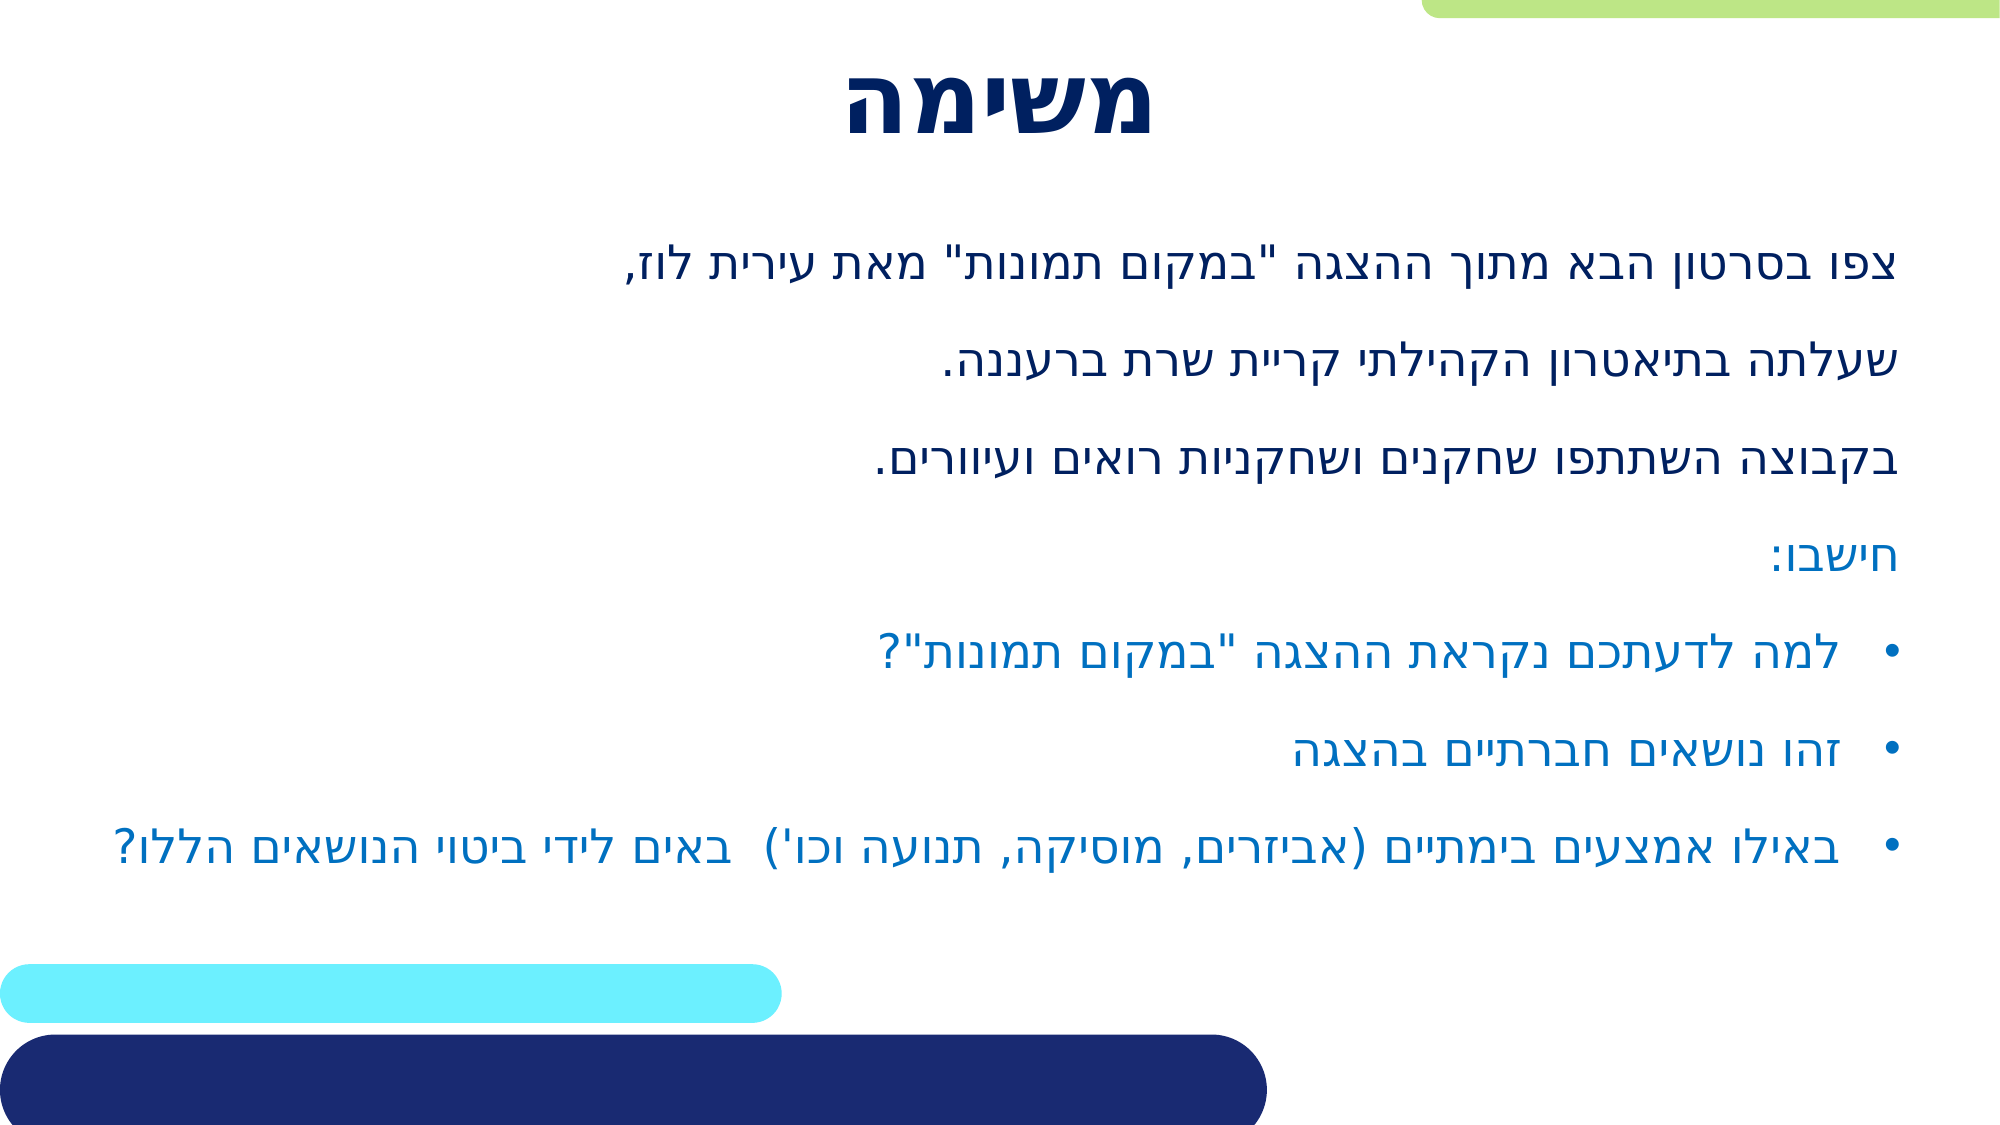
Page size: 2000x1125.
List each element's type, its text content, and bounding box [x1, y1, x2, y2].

title משימה [84, 34, 1916, 154]
list צפו בסרטון הבא מתוך ההצגה "במקום תמונות" מאת עירית לוז, שעלתה בתיאטרון הקהילתי קריית שרת ברעננה. בקבוצה השתתפו שחקנים ושחקניות רואים ועיוורים. חישבו: למה לדעתכם נקראת ההצגה "במקום תמונות"? זהו נושאים חברתיים בהצגה באילו אמצעים בימתיים (אביזרים, מוסיקה, תנועה וכו') באים לידי ביטוי הנושאים הללו? [84, 196, 1916, 964]
